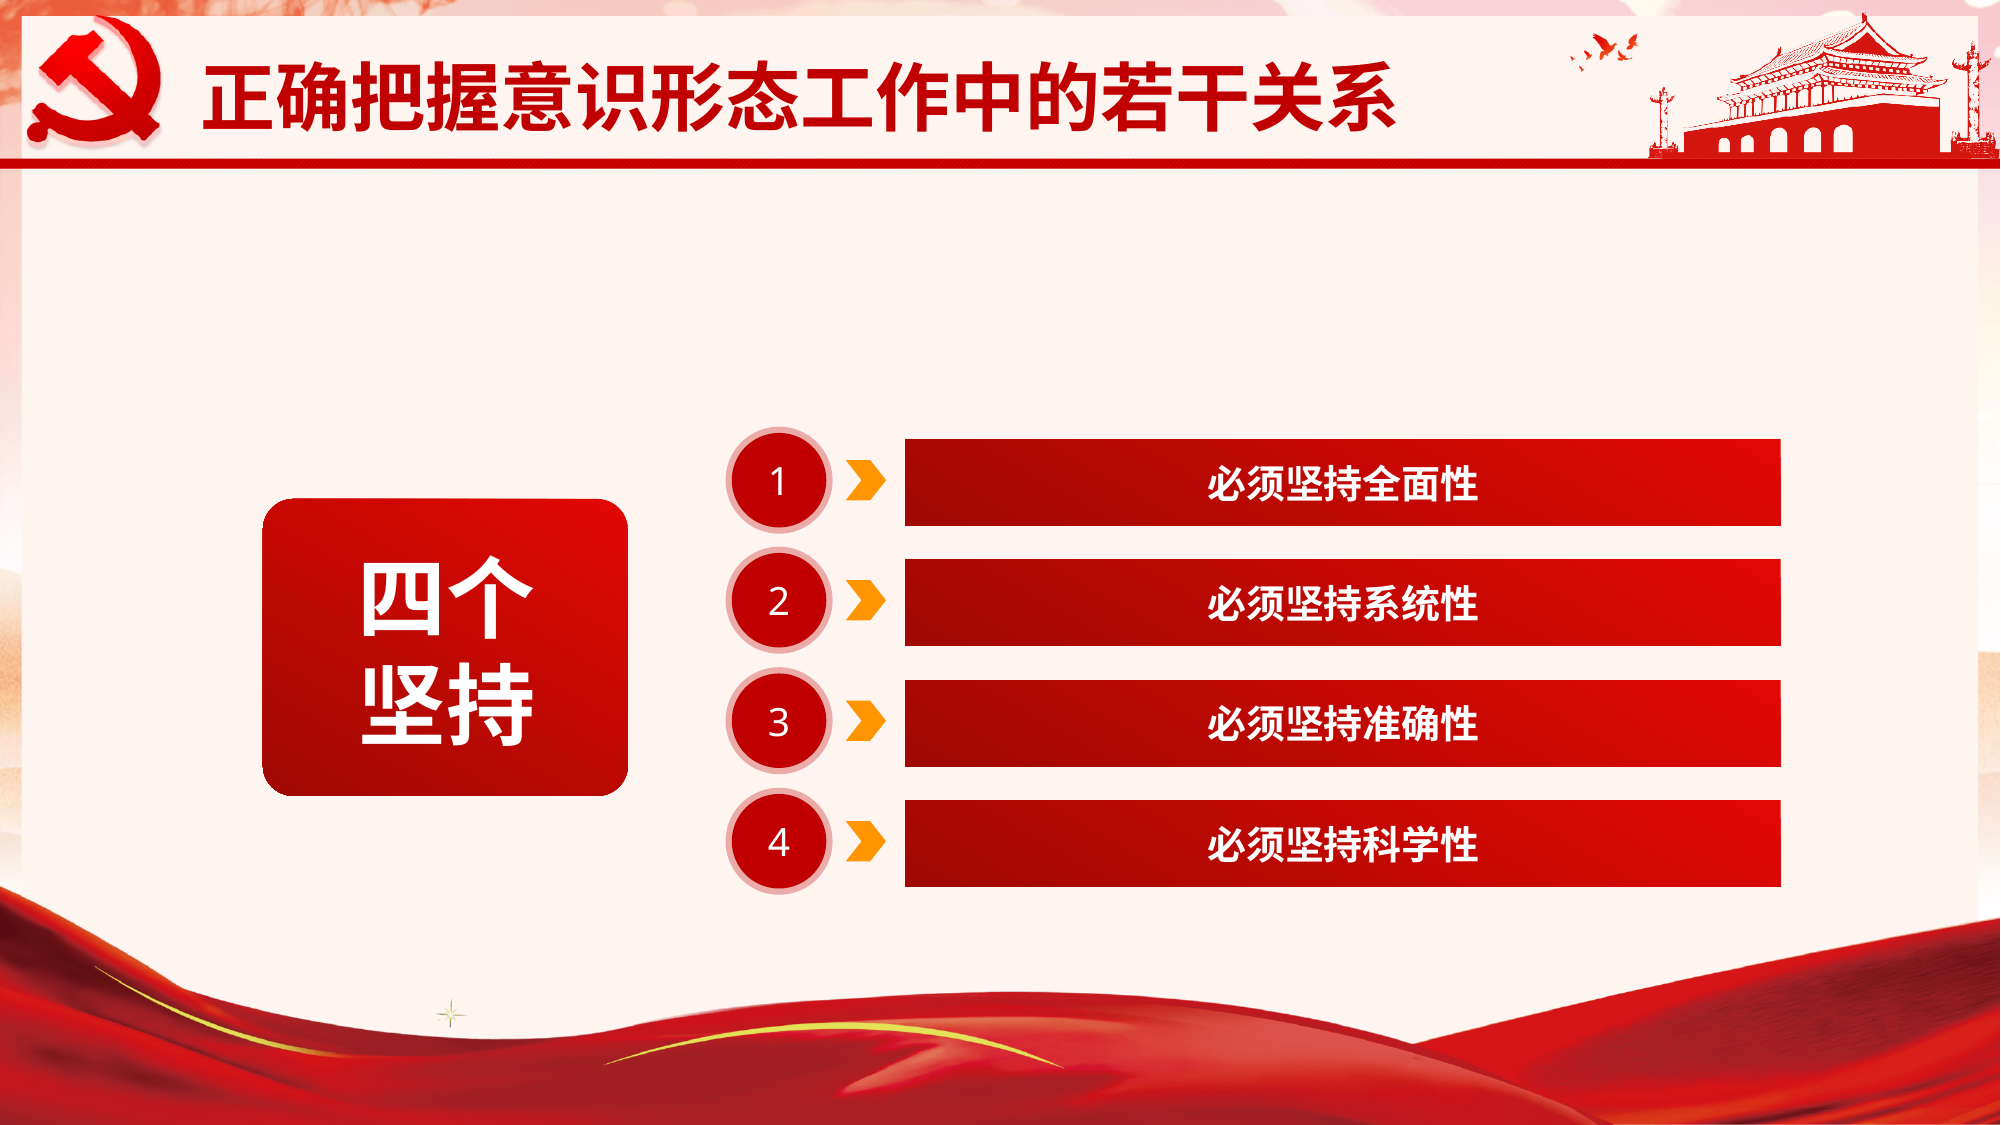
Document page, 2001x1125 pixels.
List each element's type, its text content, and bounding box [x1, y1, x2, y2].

picture [0, 169, 2000, 1125]
text_box [261, 497, 629, 797]
text_box [843, 699, 888, 742]
text_box 1 [730, 431, 828, 529]
text_box 必须坚持系统性 [904, 558, 1782, 647]
text_box 必须坚持科学性 [904, 799, 1782, 888]
text_box 四个 坚持 [264, 535, 628, 764]
text_box [843, 820, 888, 863]
text_box 4 [730, 792, 828, 890]
text_box [843, 579, 888, 622]
picture [0, 0, 2000, 159]
text_box 2 [730, 551, 828, 649]
text_box 必须坚持全面性 [904, 438, 1782, 527]
text_box [843, 459, 888, 502]
text_box 3 [730, 672, 828, 769]
text_box 必须坚持准确性 [904, 679, 1782, 767]
